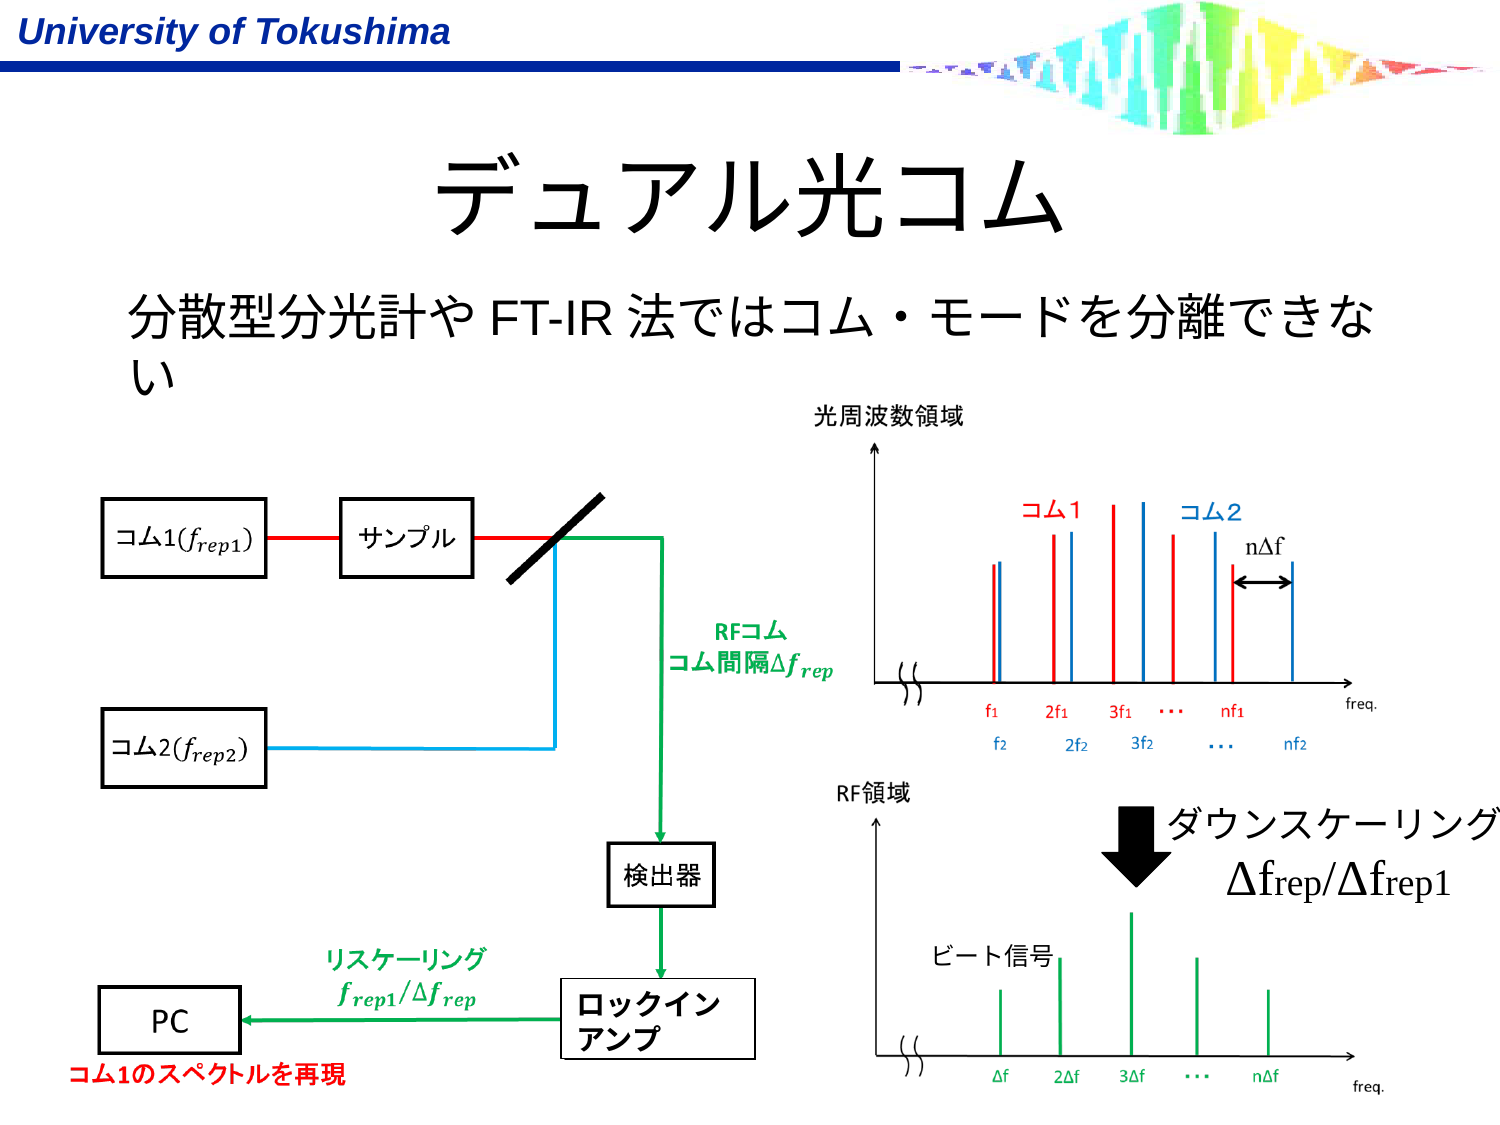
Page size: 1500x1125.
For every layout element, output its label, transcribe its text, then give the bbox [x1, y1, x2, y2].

text_box ダウンスケーリング Δfrep/Δfrep1 [1425, 793, 1500, 914]
picture [900, 0, 1500, 138]
text_box 分散型分光計やFT-IR法ではコム・モードを分離できない [112, 277, 1424, 413]
title デュアル光コム [112, 99, 1388, 277]
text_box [796, 390, 1419, 1109]
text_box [52, 491, 849, 1107]
